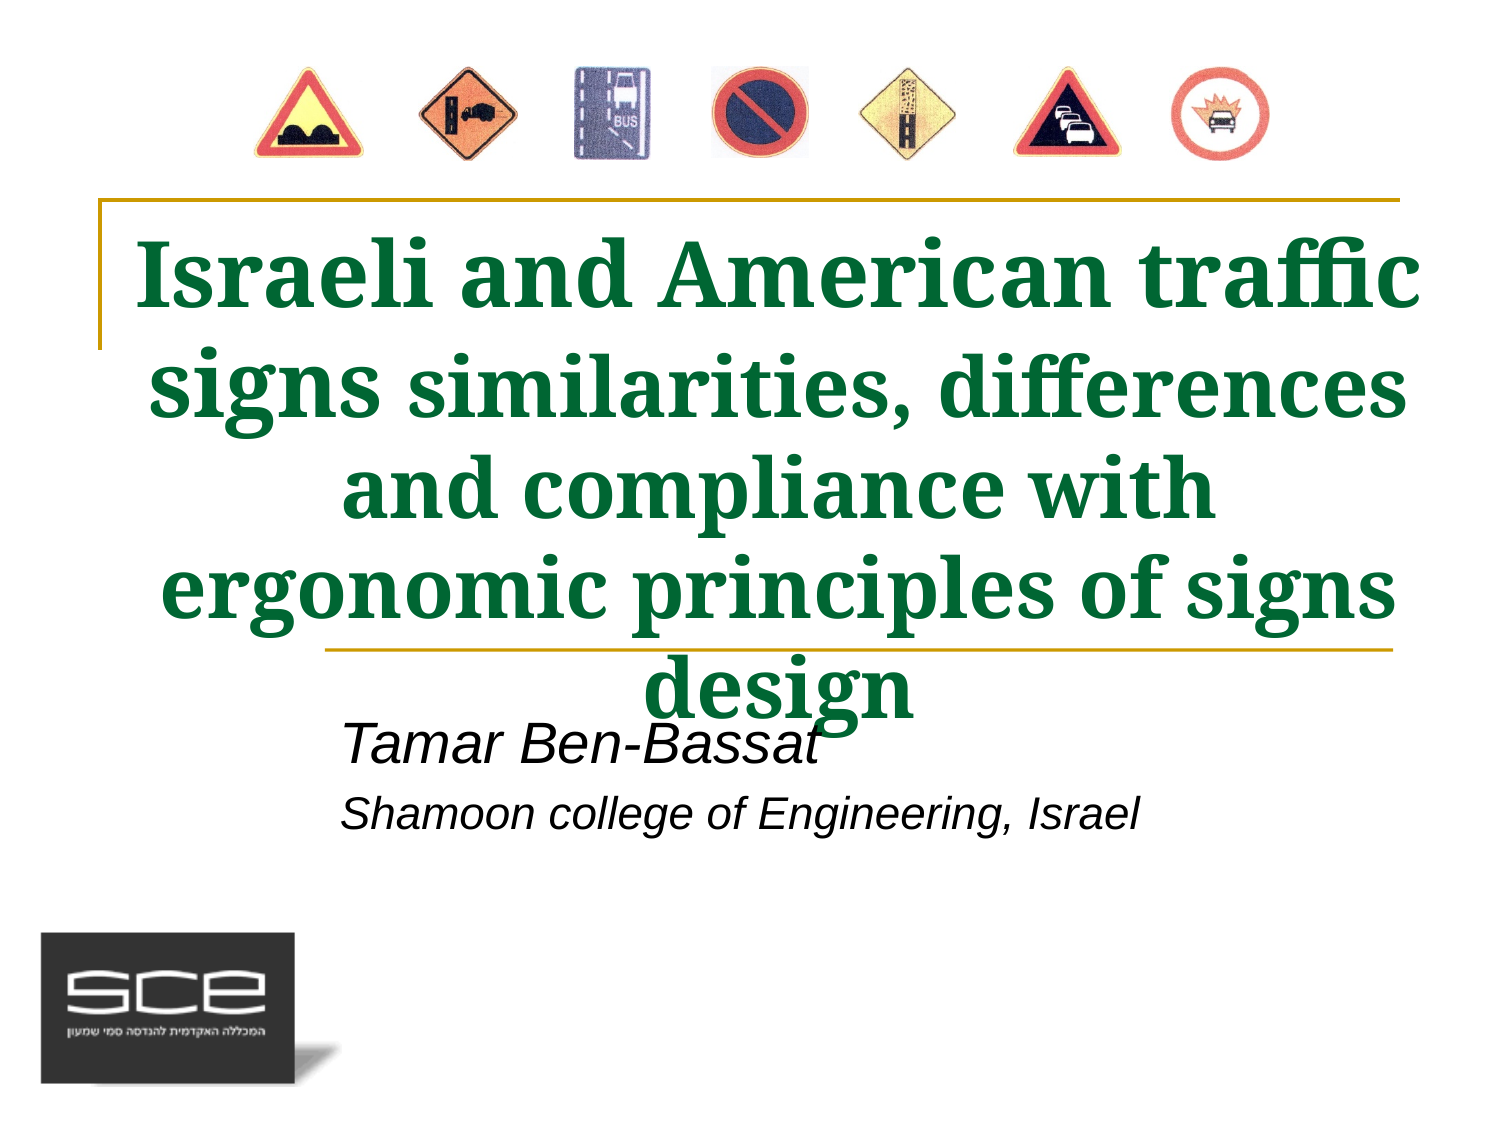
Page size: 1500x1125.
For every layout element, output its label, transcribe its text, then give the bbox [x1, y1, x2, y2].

picture [34, 925, 342, 1087]
title Israeli and American traffic signs similarities, differences and compliance with ergonomic principles of signs design [100, 208, 1459, 639]
subtitle Tamar Ben-Bassat Shamoon college of Engineering, Israel [324, 697, 1400, 965]
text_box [253, 66, 1270, 162]
